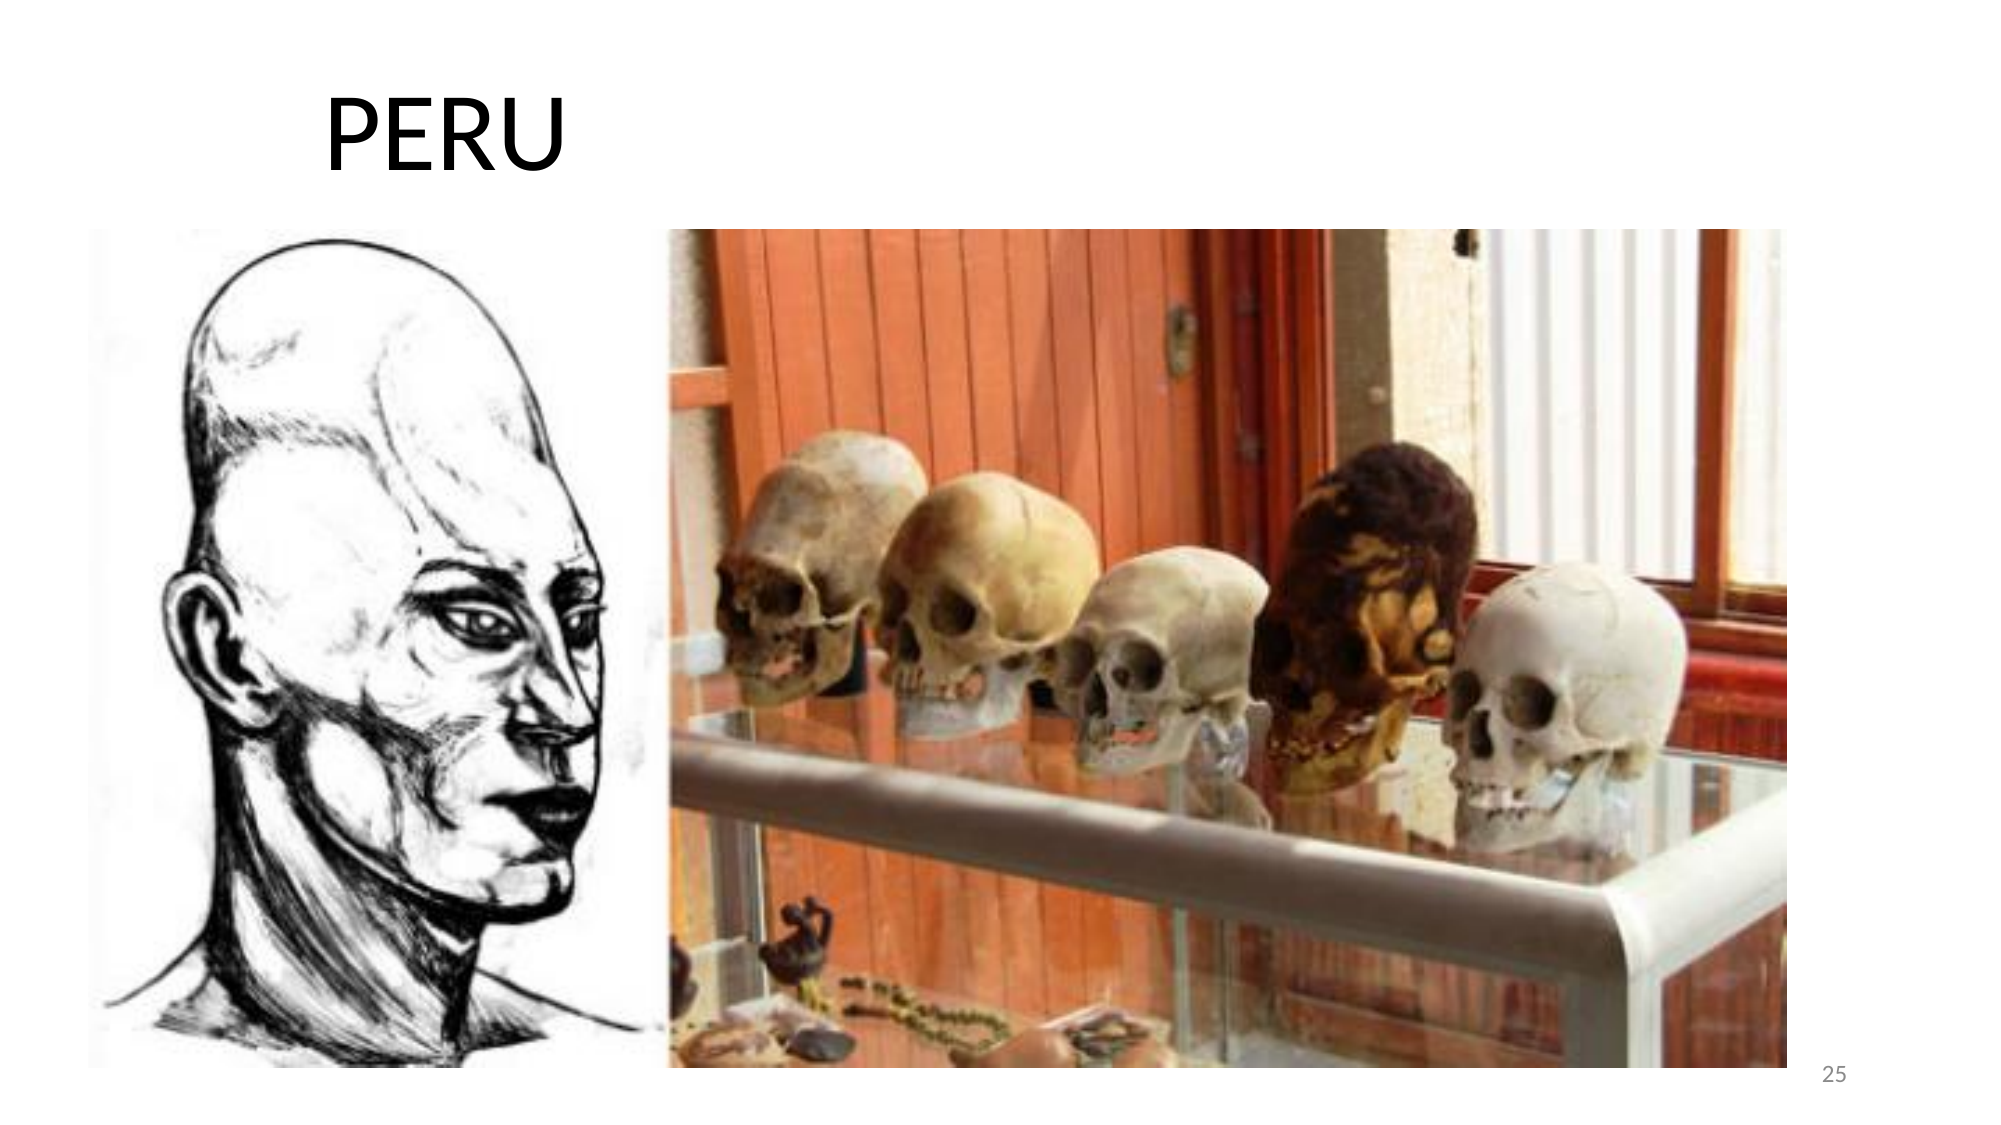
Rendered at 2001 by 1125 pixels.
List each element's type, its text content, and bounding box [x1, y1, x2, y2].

picture [88, 229, 1787, 1068]
slide_number 25 [1412, 1042, 1863, 1103]
text_box PERU [308, 50, 1747, 201]
